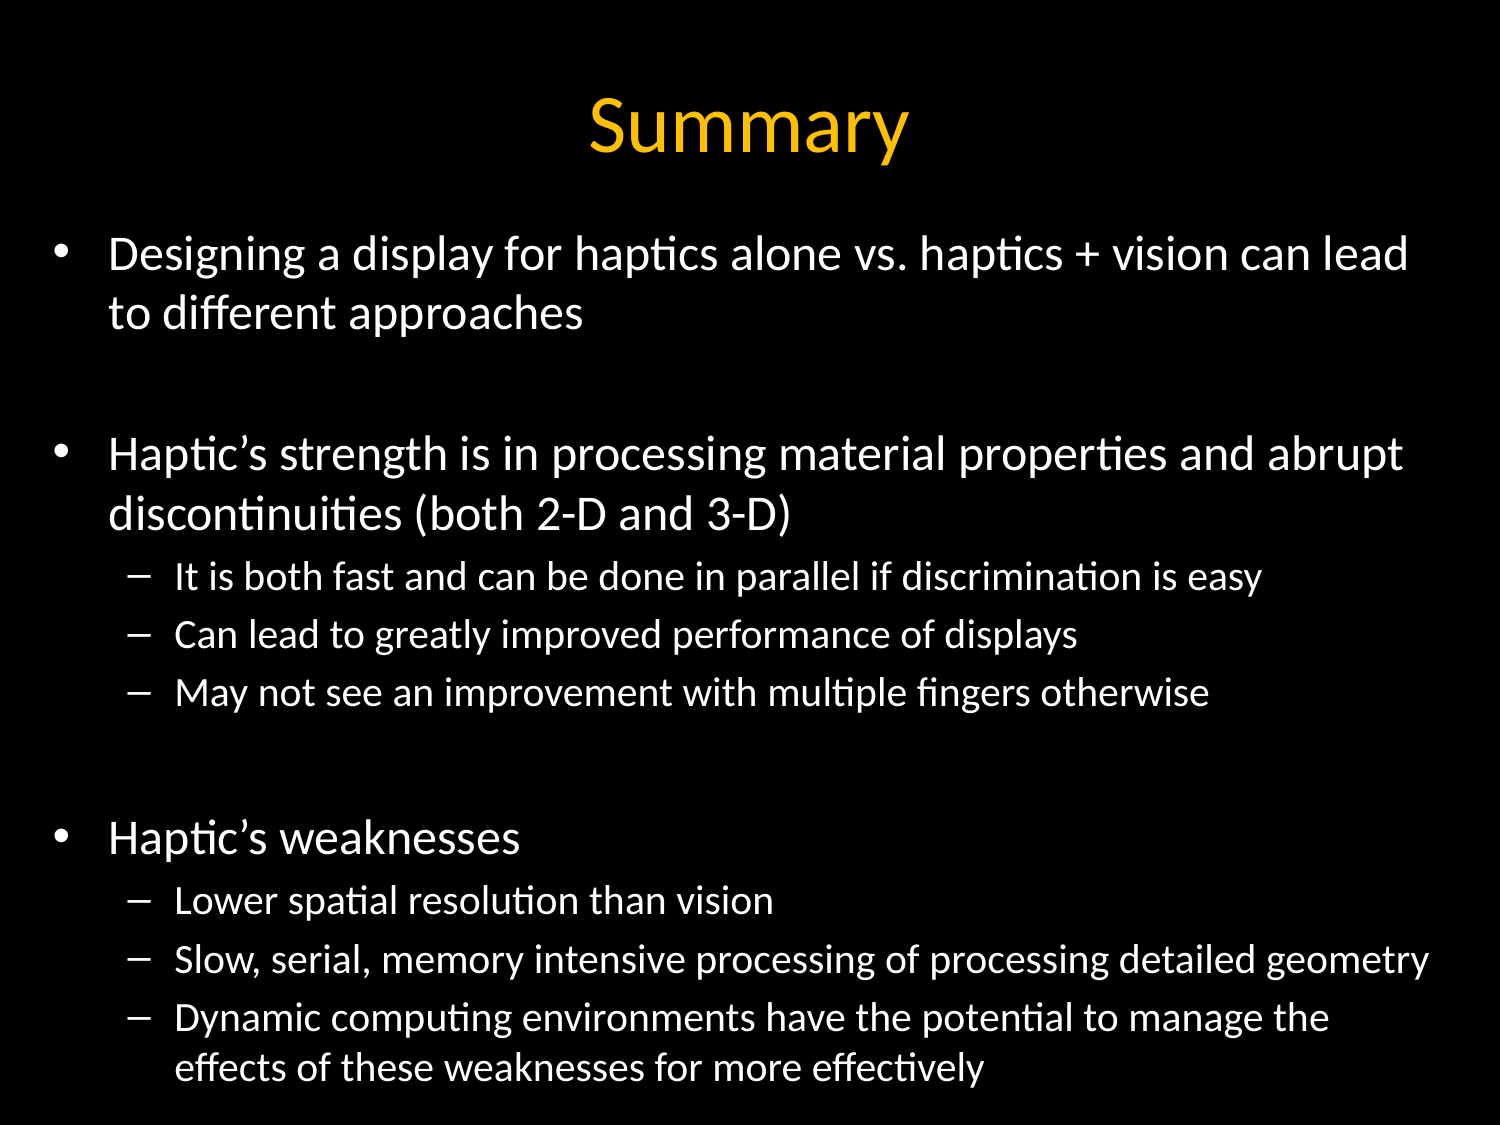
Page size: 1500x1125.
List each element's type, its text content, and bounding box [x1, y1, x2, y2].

title Summary [74, 24, 1426, 212]
list Designing a display for haptics alone vs. haptics + vision can lead to different approaches Haptic’s strength is in processing material properties and abrupt discontinuities (both 2-D and 3-D) It is both fast and can be done in parallel if discrimination is easy Can lead to greatly improved performance of displays May not see an improvement with multiple fingers otherwise Haptic’s weaknesses Lower spatial resolution than vision Slow, serial, memory intensive processing of processing detailed geometry Dynamic computing environments have the potential to manage the effects of these weaknesses for more effectively [37, 212, 1451, 1101]
